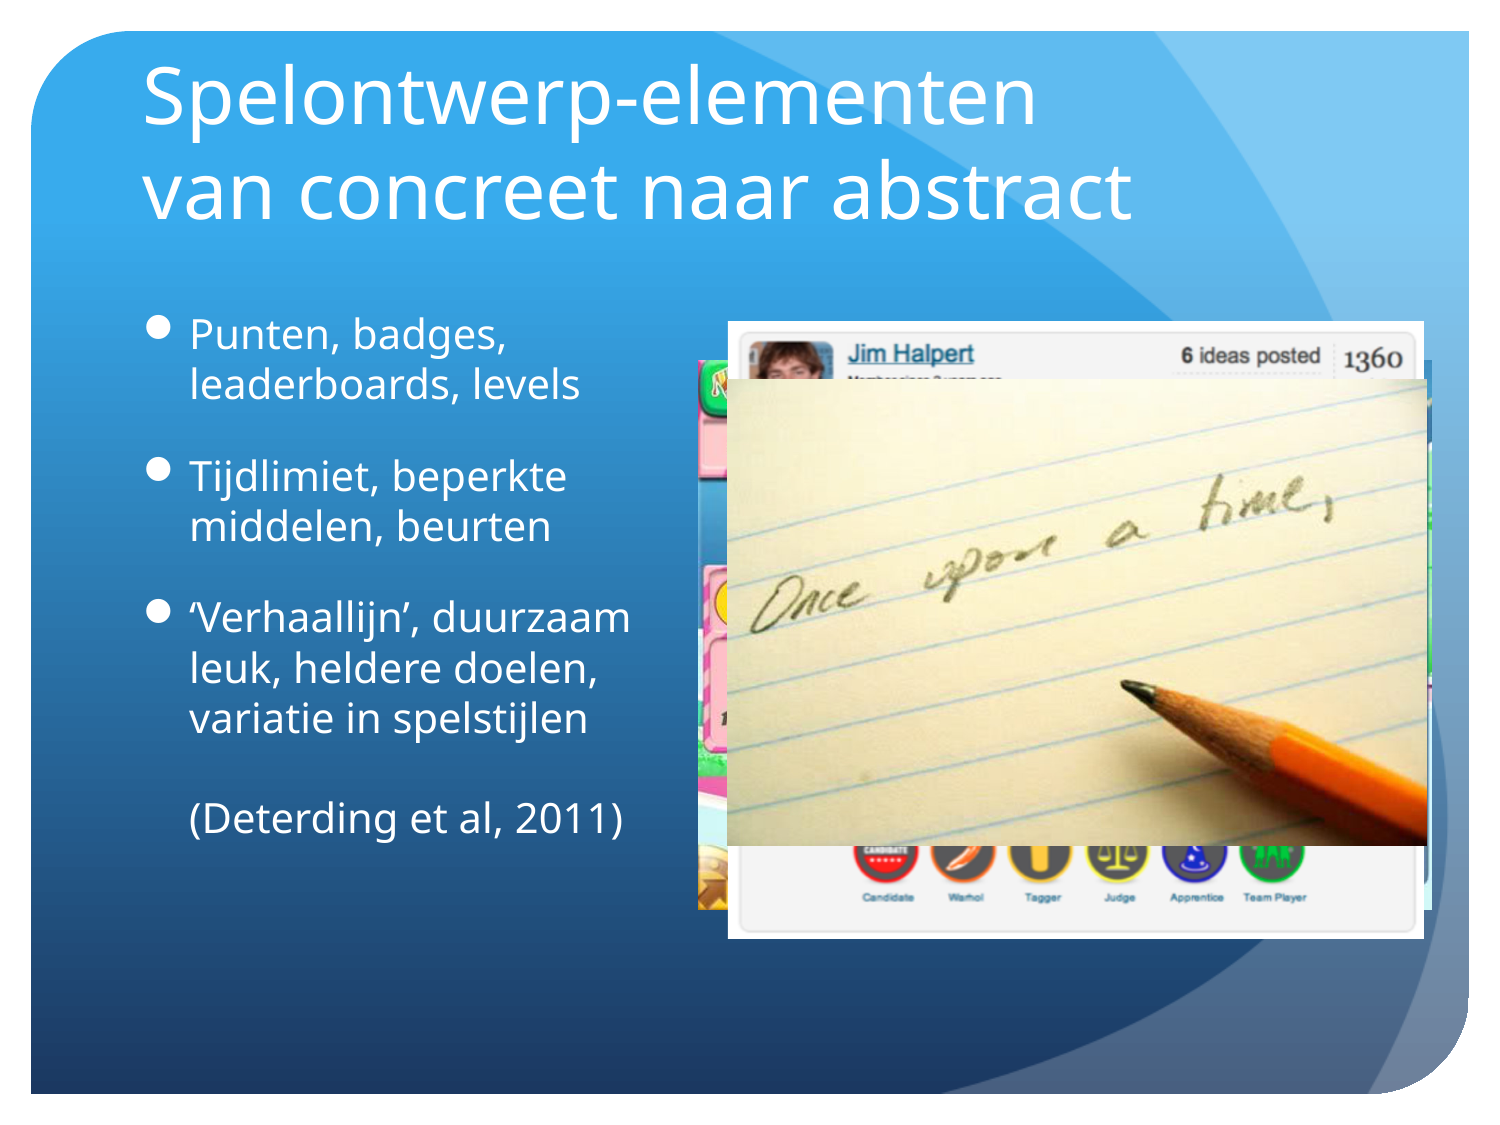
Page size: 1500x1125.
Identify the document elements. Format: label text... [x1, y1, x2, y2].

list Punten, badges, leaderboards, levels Tijdlimiet, beperkte middelen, beurten ‘Verhaallijn’, duurzaam leuk, heldere doelen, variatie in spelstijlen (Deterding et al, 2011) [127, 299, 728, 993]
picture [24, 30, 1473, 1094]
title Spelontwerp-elementen van concreet naar abstract [127, 71, 1372, 243]
